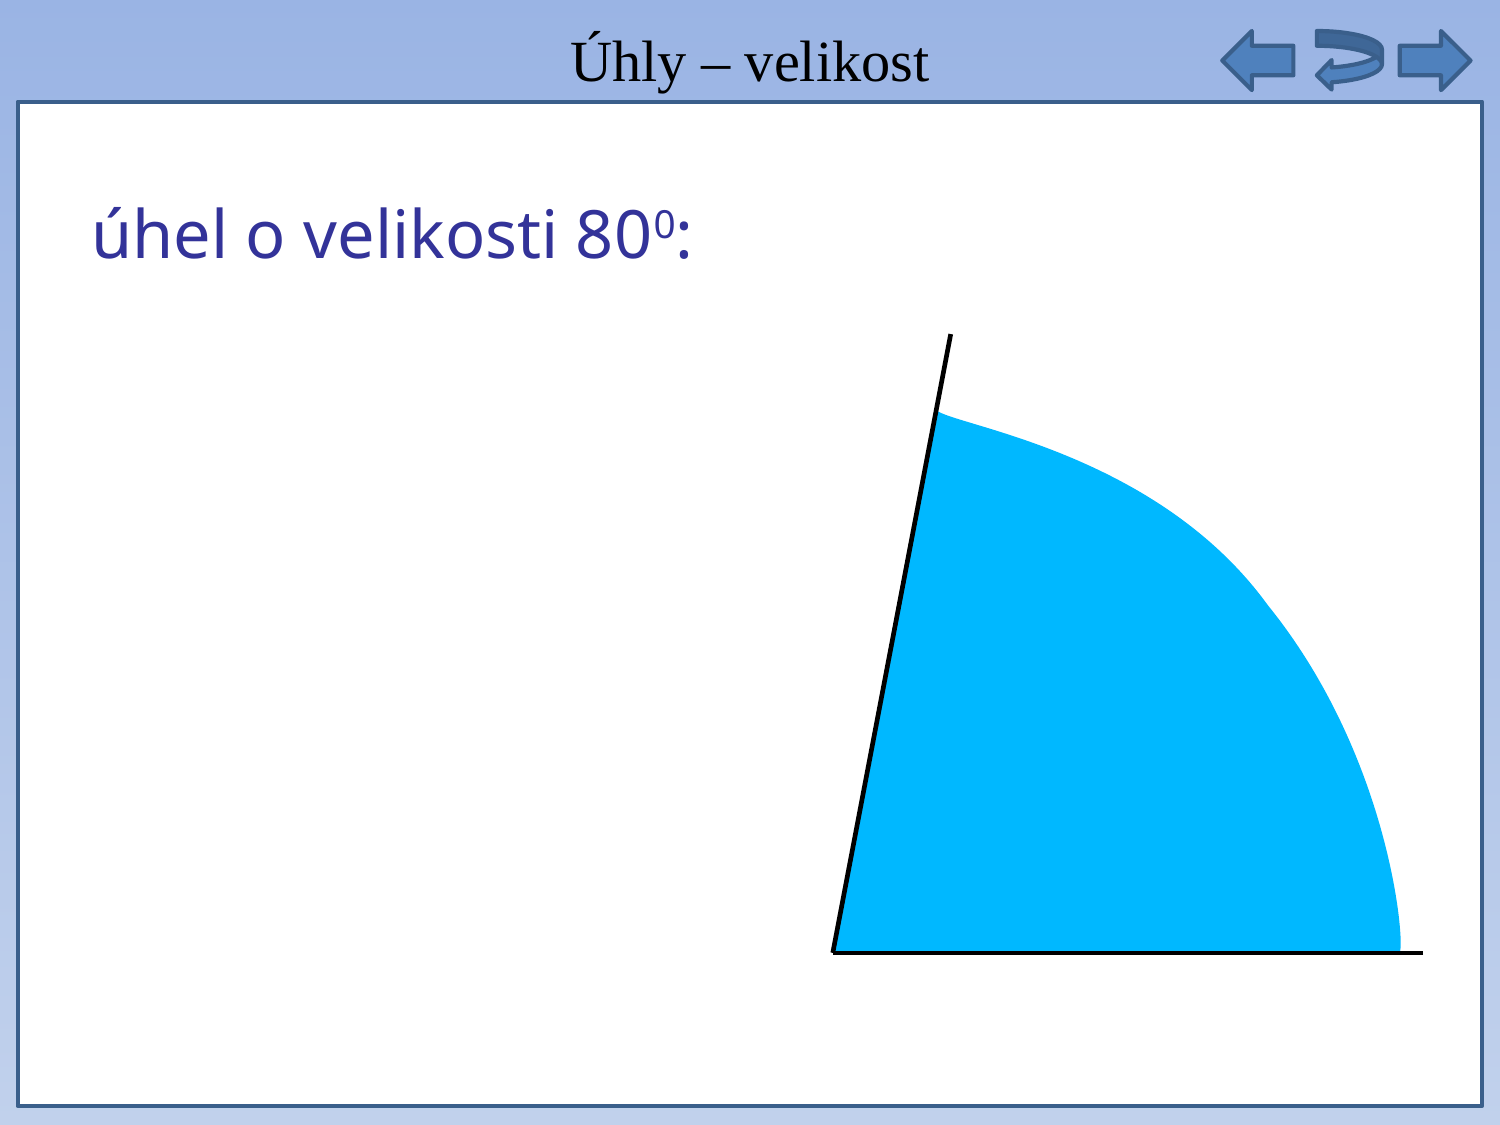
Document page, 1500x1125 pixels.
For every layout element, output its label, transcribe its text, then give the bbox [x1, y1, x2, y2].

text_box autobusy těchto linek ze zastávky vyjet opět současně [16, 100, 1484, 1108]
text_box Úhly – velikost [17, 15, 1483, 101]
text_box [1314, 28, 1385, 92]
text_box úhel o velikosti 800: [76, 184, 774, 280]
text_box [956, 418, 1401, 951]
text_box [832, 333, 951, 954]
